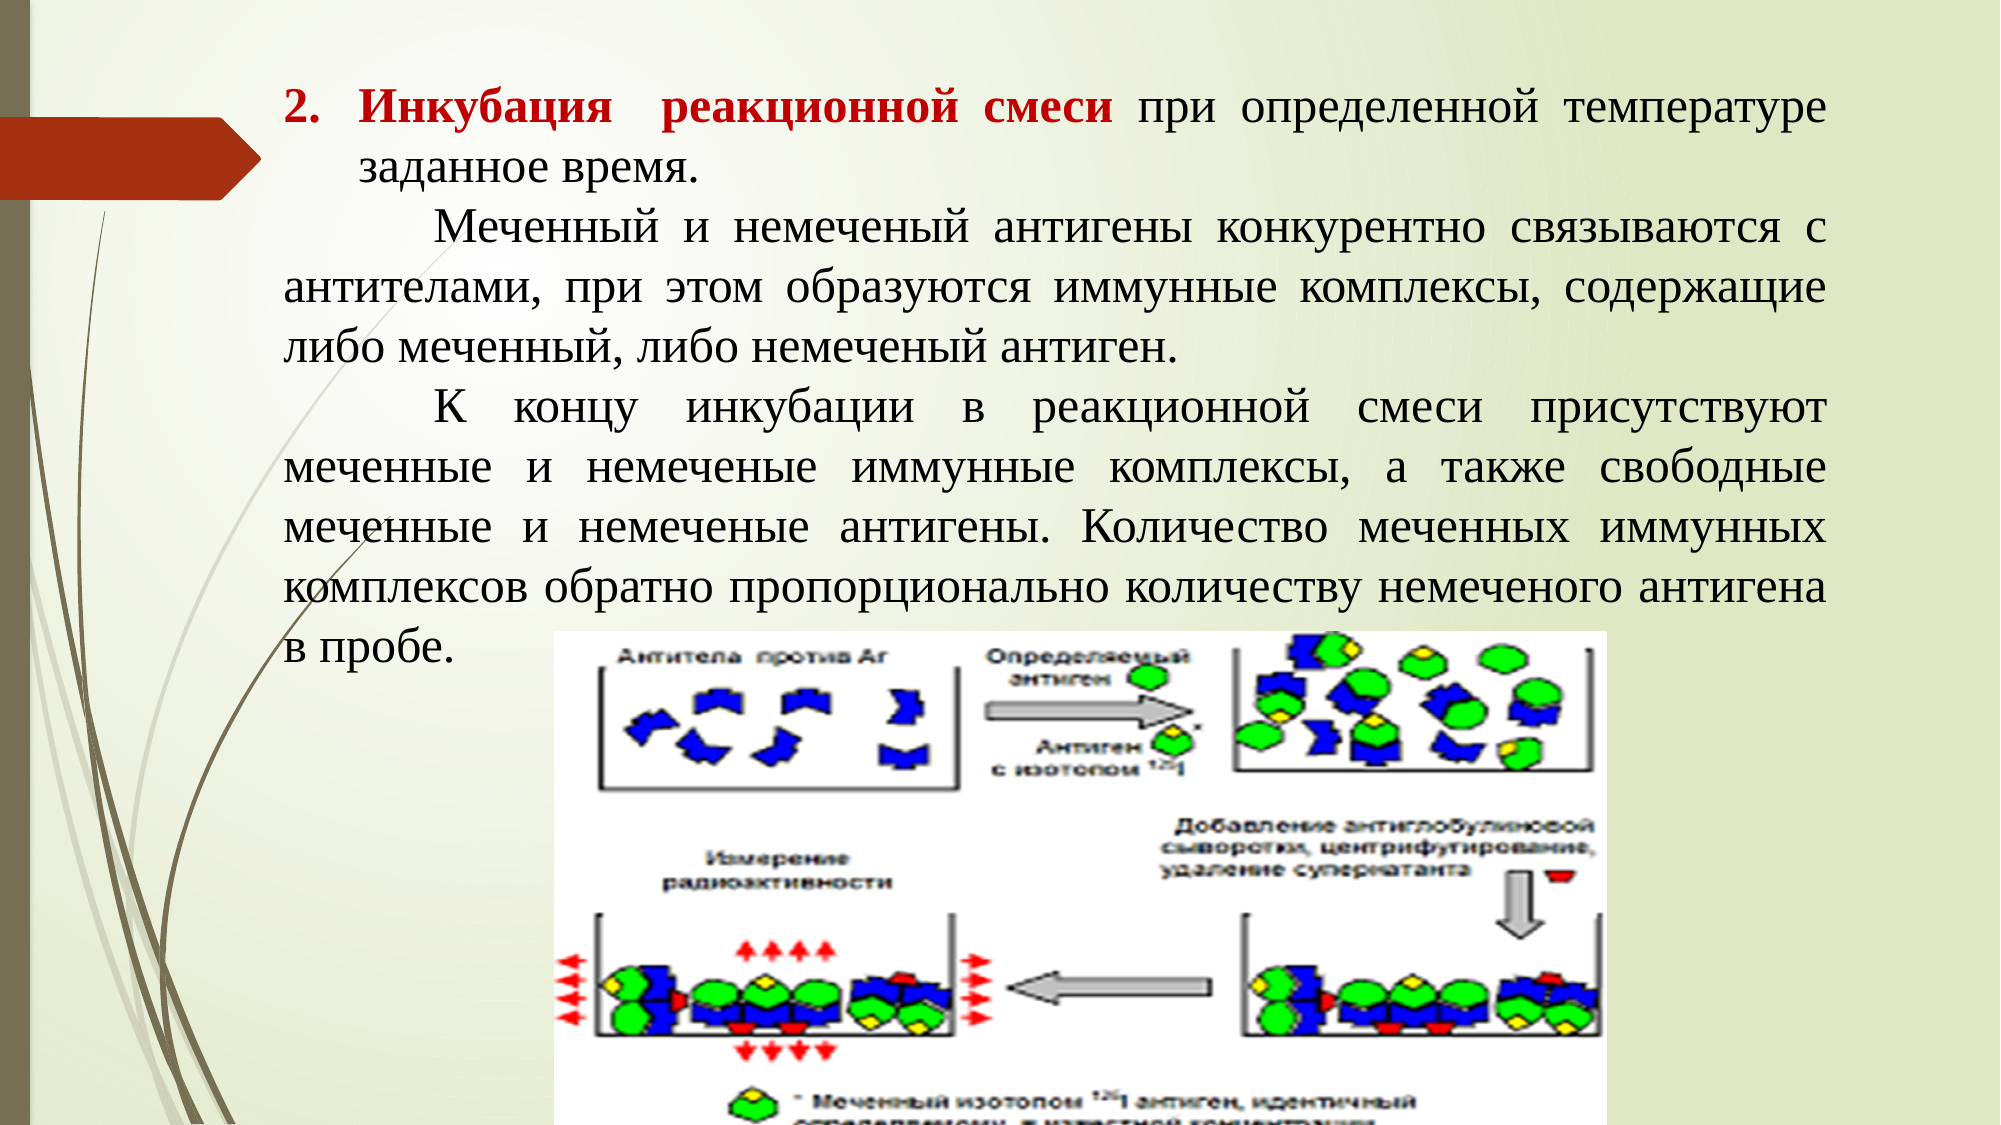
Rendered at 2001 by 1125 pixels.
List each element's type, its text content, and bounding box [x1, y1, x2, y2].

picture [553, 631, 1607, 1125]
text_box Инкубация реакционной смеси при определенной температуре заданное время. Меченный и немеченый антигены конкурентно связываются с антителами, при этом образуются иммунные комплексы, содержащие либо меченный, либо немеченый антиген. К концу инкубации в реакционной смеси присутствуют меченные и немеченые иммунные комплексы, а также свободные меченные и немеченые антигены. Количество меченных иммунных комплексов обратно пропорционально количеству немеченого антигена в пробе. [268, 64, 1843, 680]
